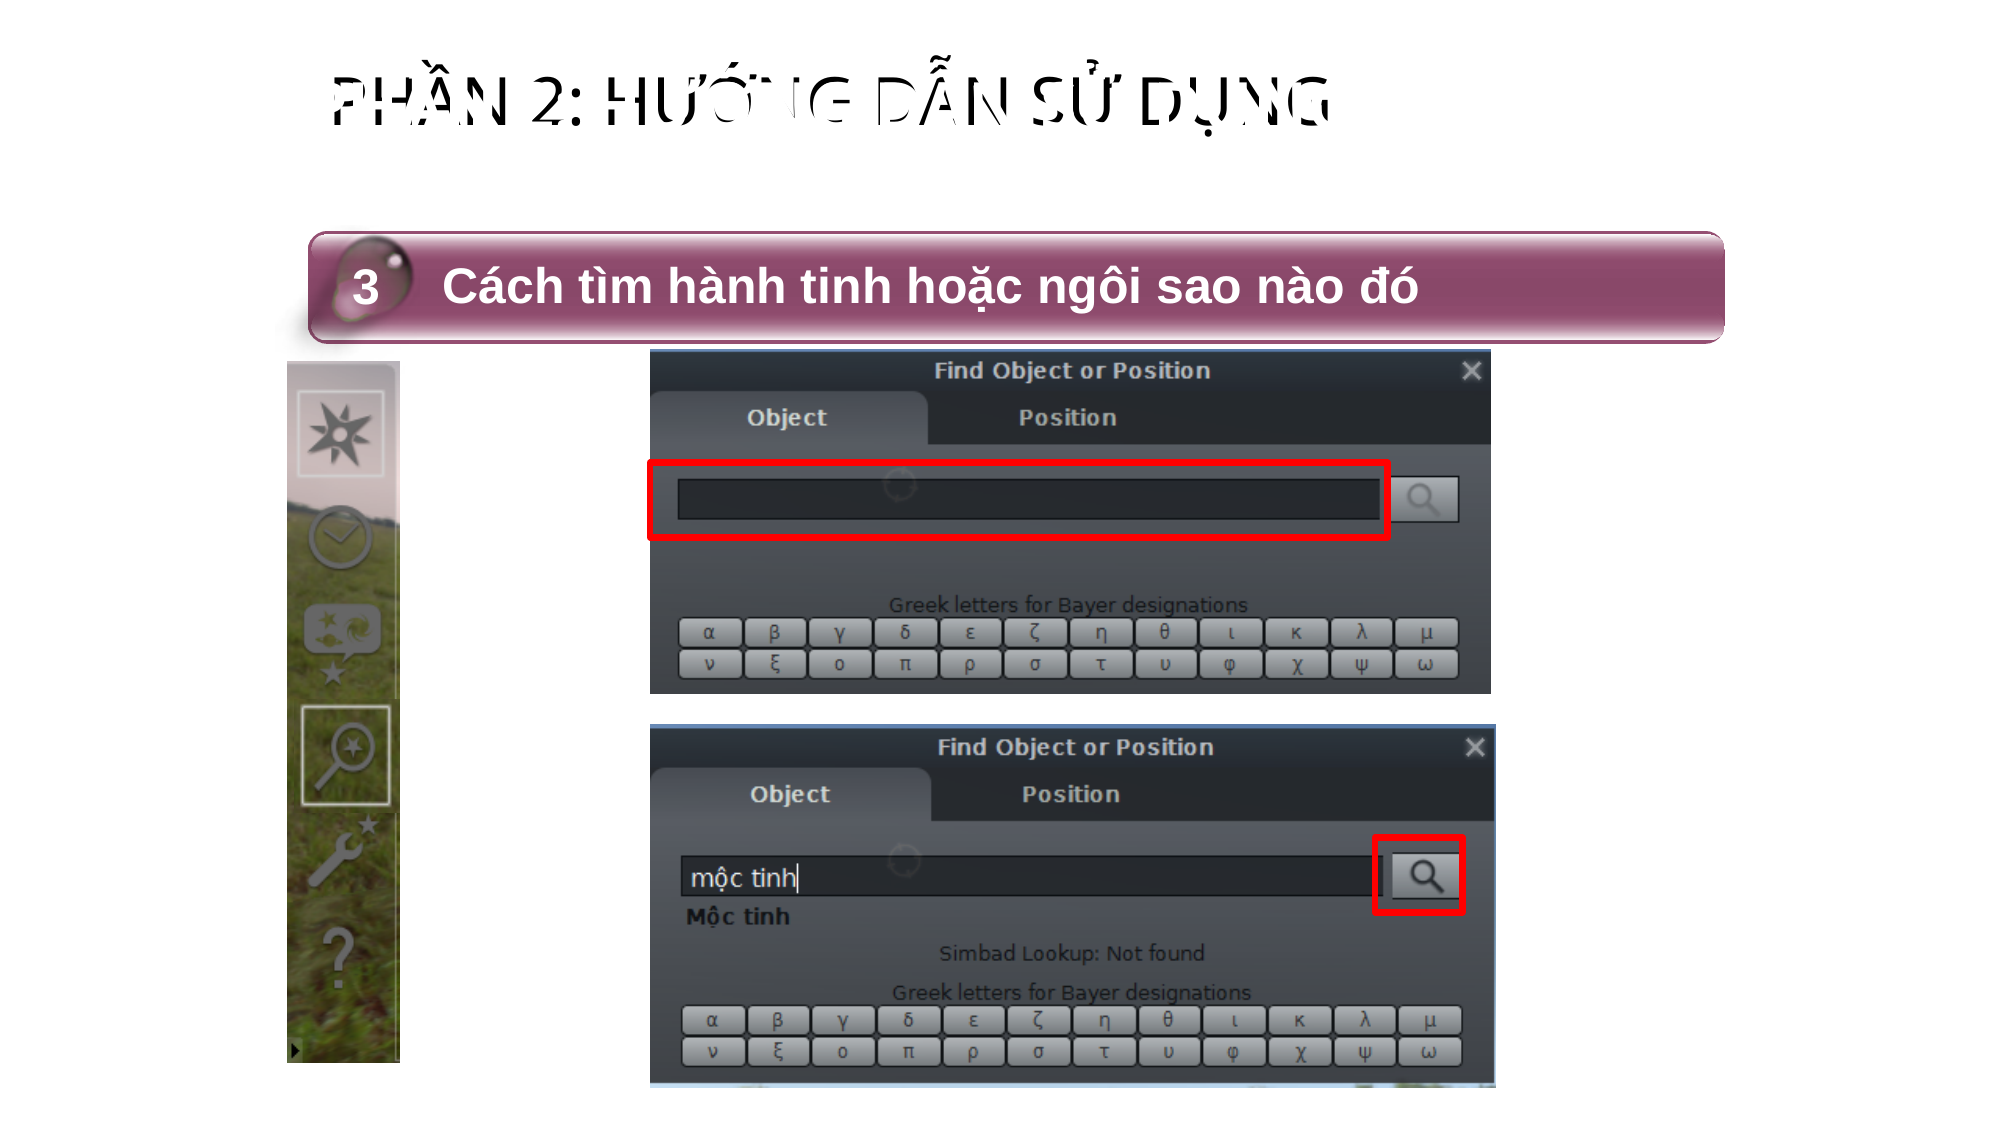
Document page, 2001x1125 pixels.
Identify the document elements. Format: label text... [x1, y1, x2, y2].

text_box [420, 230, 1725, 344]
text_box PHẦN 2: HƯỚNG DẪN SỬ DỤNG [199, 57, 1463, 150]
picture [649, 724, 1496, 1088]
picture [649, 349, 1491, 694]
picture [274, 224, 420, 1063]
